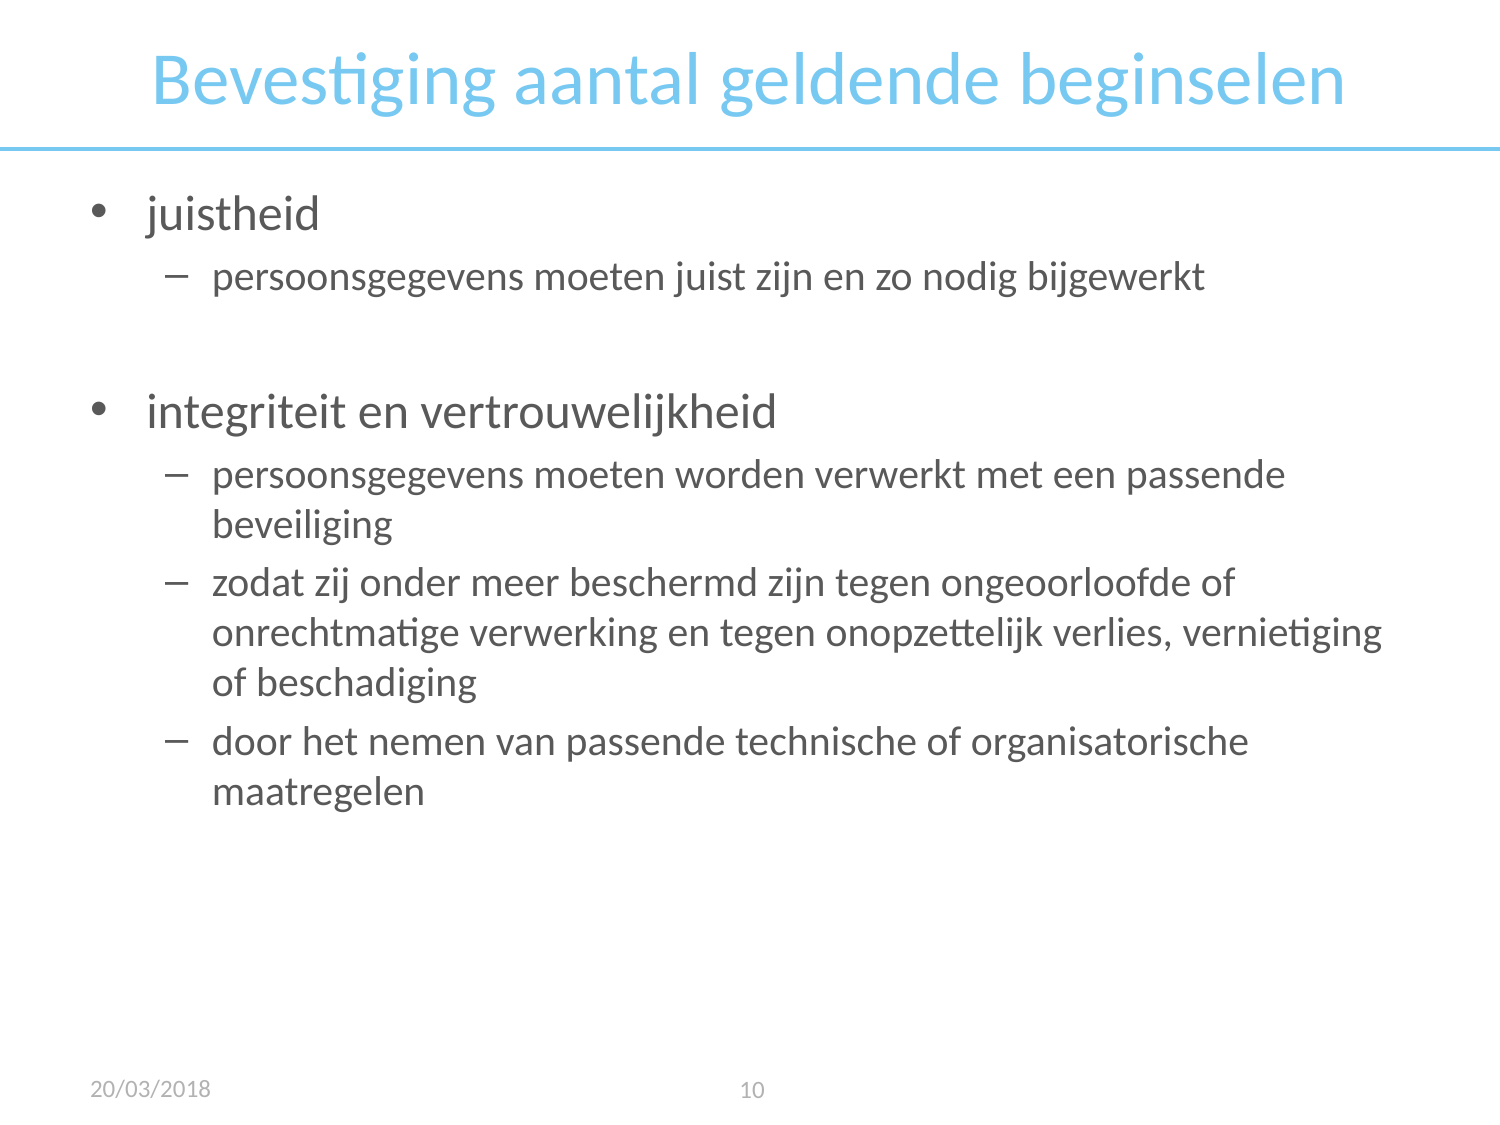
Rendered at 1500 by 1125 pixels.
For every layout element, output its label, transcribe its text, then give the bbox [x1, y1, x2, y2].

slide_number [75, 1057, 425, 1118]
list juistheid persoonsgegevens moeten juist zijn en zo nodig bijgewerkt integriteit en vertrouwelijkheid persoonsgegevens moeten worden verwerkt met een passende beveiliging zodat zij onder meer beschermd zijn tegen ongeoorloofde of onrechtmatige verwerking en tegen onopzettelijk verlies, vernietiging of beschadiging door het nemen van passende technische of organisatorische maatregelen [75, 172, 1425, 1035]
title Bevestiging aantal geldende beginselen [0, 0, 1500, 149]
slide_number 10 [577, 1058, 928, 1119]
